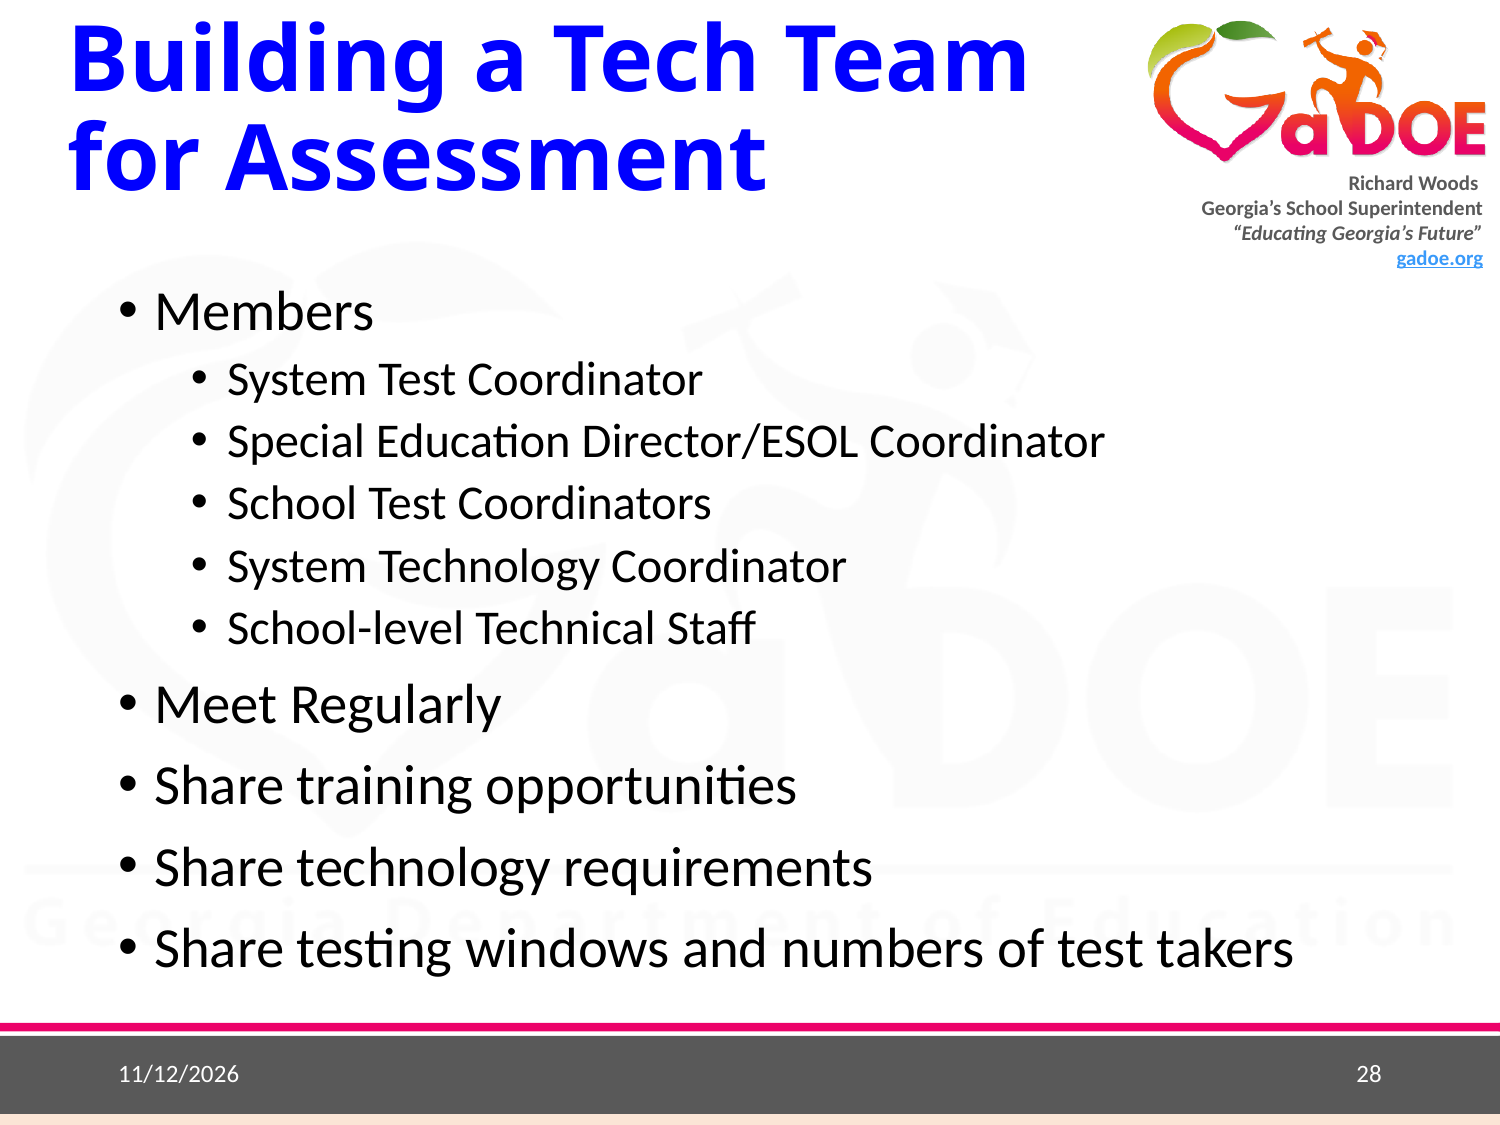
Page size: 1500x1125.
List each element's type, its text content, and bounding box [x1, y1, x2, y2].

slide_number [103, 1042, 441, 1103]
picture [19, 235, 1473, 980]
picture [1135, 8, 1499, 164]
slide_number 28 [1059, 1042, 1397, 1103]
title Building a Tech Team for Assessment [52, 3, 1089, 221]
list Members System Test Coordinator Special Education Director/ESOL Coordinator School Test Coordinators System Technology Coordinator School-level Technical Staff Meet Regularly Share training opportunities Share technology requirements Share testing windows and numbers of test takers [103, 274, 1397, 989]
